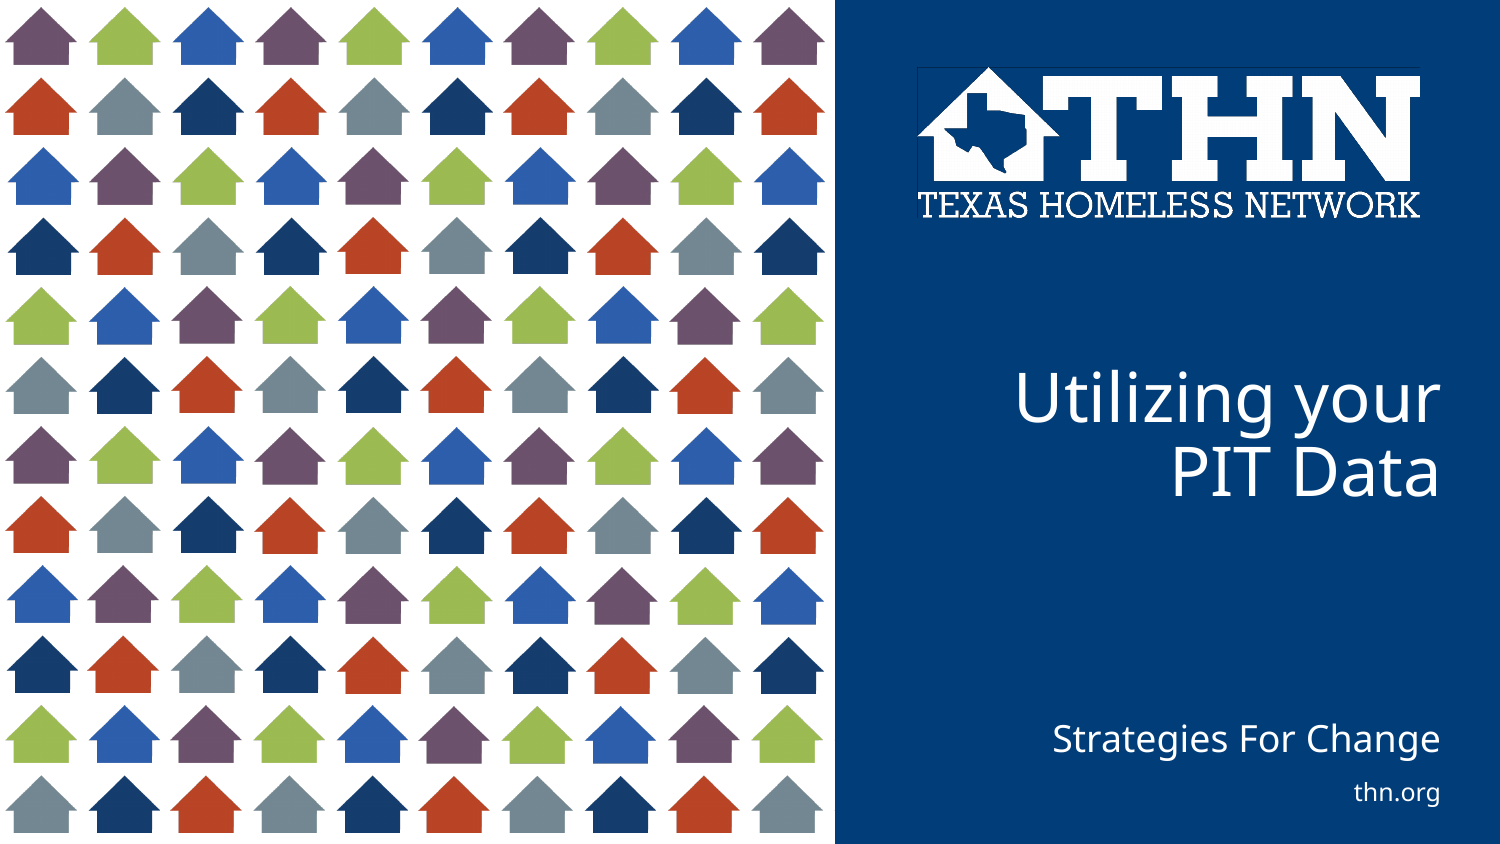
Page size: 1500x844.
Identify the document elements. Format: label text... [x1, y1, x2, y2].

picture [5, 7, 244, 135]
picture [0, 705, 160, 833]
picture [503, 427, 742, 554]
picture [171, 286, 409, 413]
picture [753, 7, 835, 135]
picture [89, 147, 327, 275]
picture [420, 286, 659, 413]
picture [586, 567, 824, 694]
picture [337, 147, 576, 274]
picture [0, 565, 78, 693]
picture [418, 706, 656, 833]
picture [0, 147, 79, 275]
picture [0, 287, 160, 414]
picture [752, 427, 835, 554]
picture [254, 427, 492, 554]
picture [669, 287, 835, 414]
picture [587, 147, 825, 275]
picture [503, 7, 742, 135]
picture [668, 705, 835, 833]
picture [917, 67, 1420, 218]
picture [255, 7, 493, 135]
picture [87, 565, 326, 693]
picture [337, 566, 576, 694]
title Utilizing your PIT Data [919, 262, 1454, 613]
picture [170, 705, 408, 833]
picture [5, 426, 244, 553]
